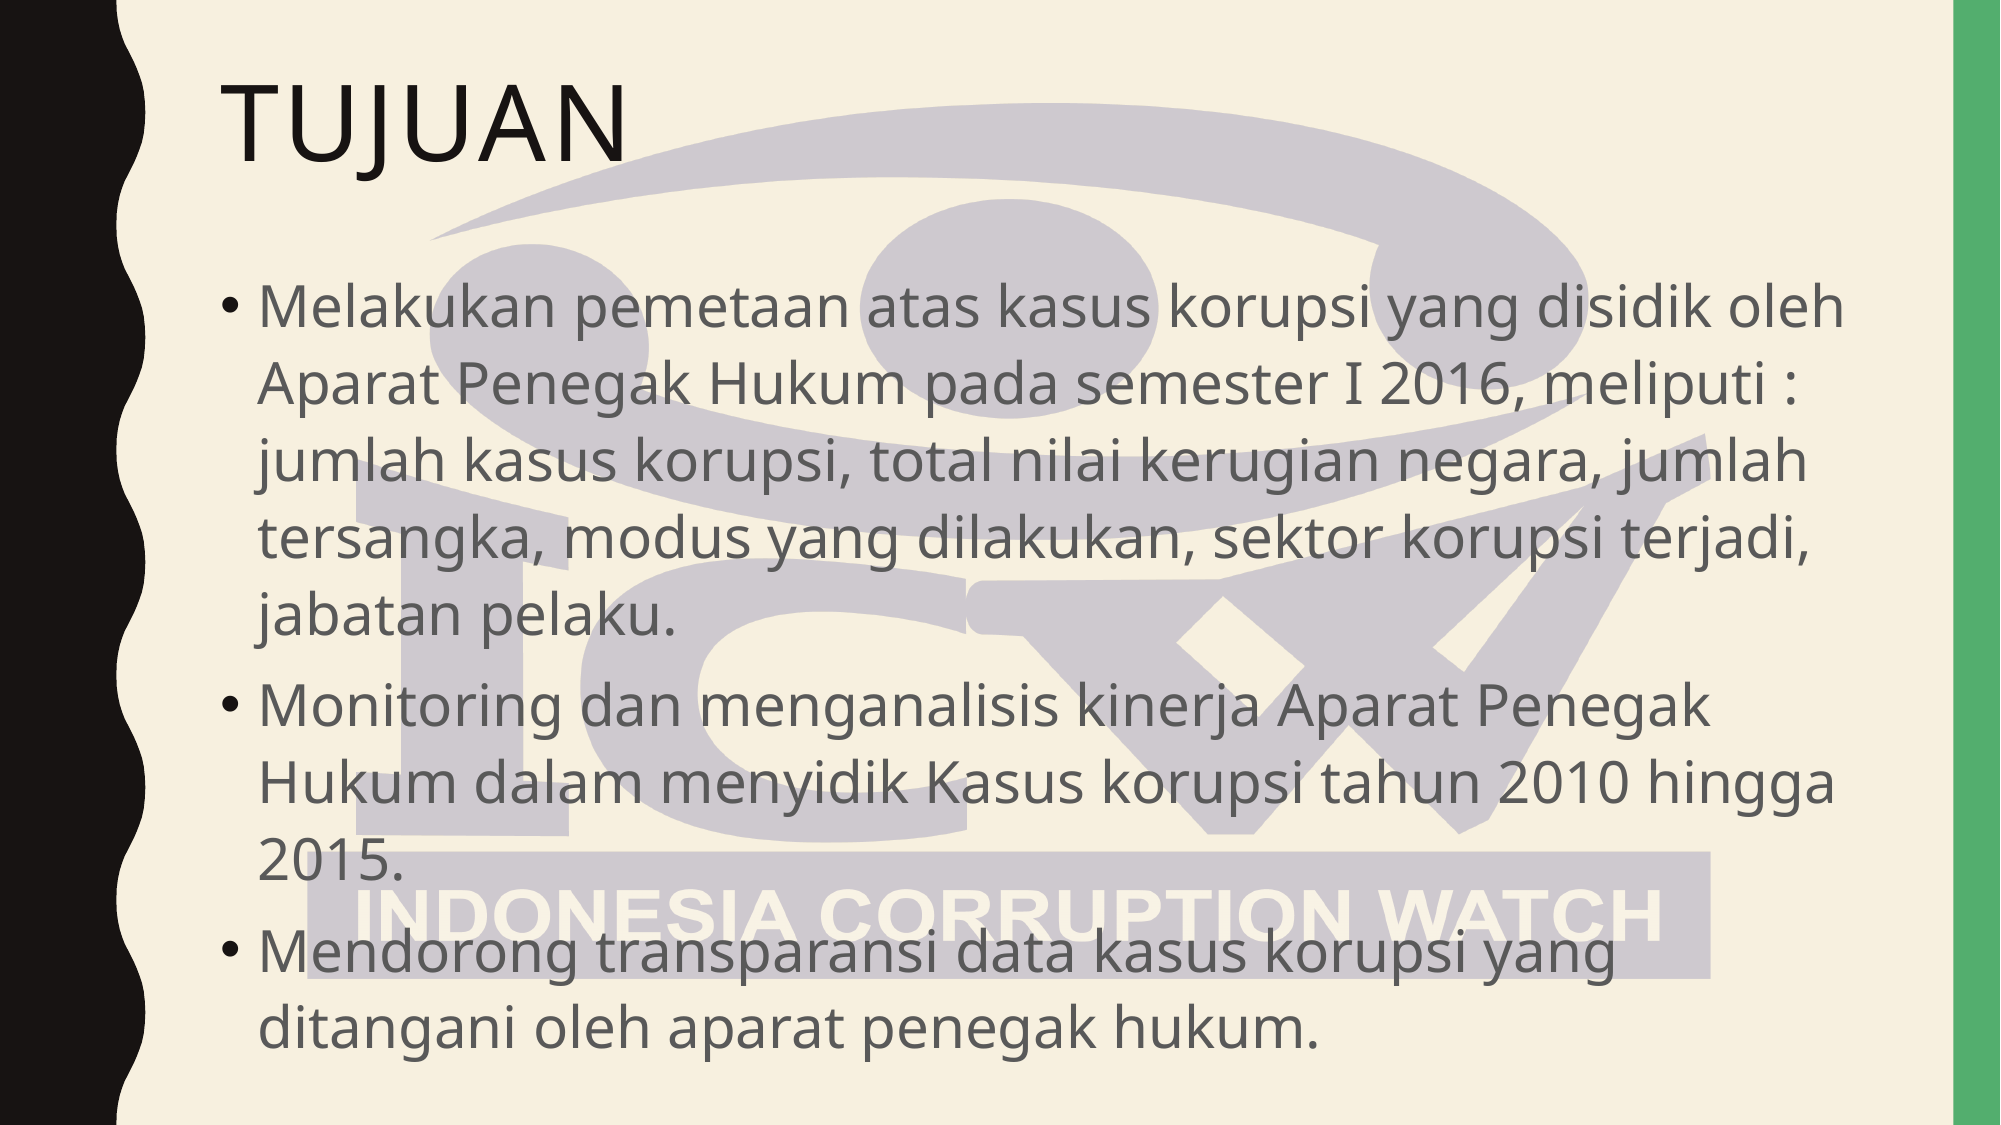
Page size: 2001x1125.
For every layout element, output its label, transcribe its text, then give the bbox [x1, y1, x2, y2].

list Melakukan pemetaan atas kasus korupsi yang disidik oleh Aparat Penegak Hukum pada semester I 2016, meliputi : jumlah kasus korupsi, total nilai kerugian negara, jumlah tersangka, modus yang dilakukan, sektor korupsi terjadi, jabatan pelaku. Monitoring dan menganalisis kinerja Aparat Penegak Hukum dalam menyidik Kasus korupsi tahun 2010 hingga 2015. Mendorong transparansi data kasus korupsi yang ditangani oleh aparat penegak hukum. [205, 254, 1875, 844]
text_box [306, 844, 1712, 980]
title tujuan [205, 62, 1875, 254]
